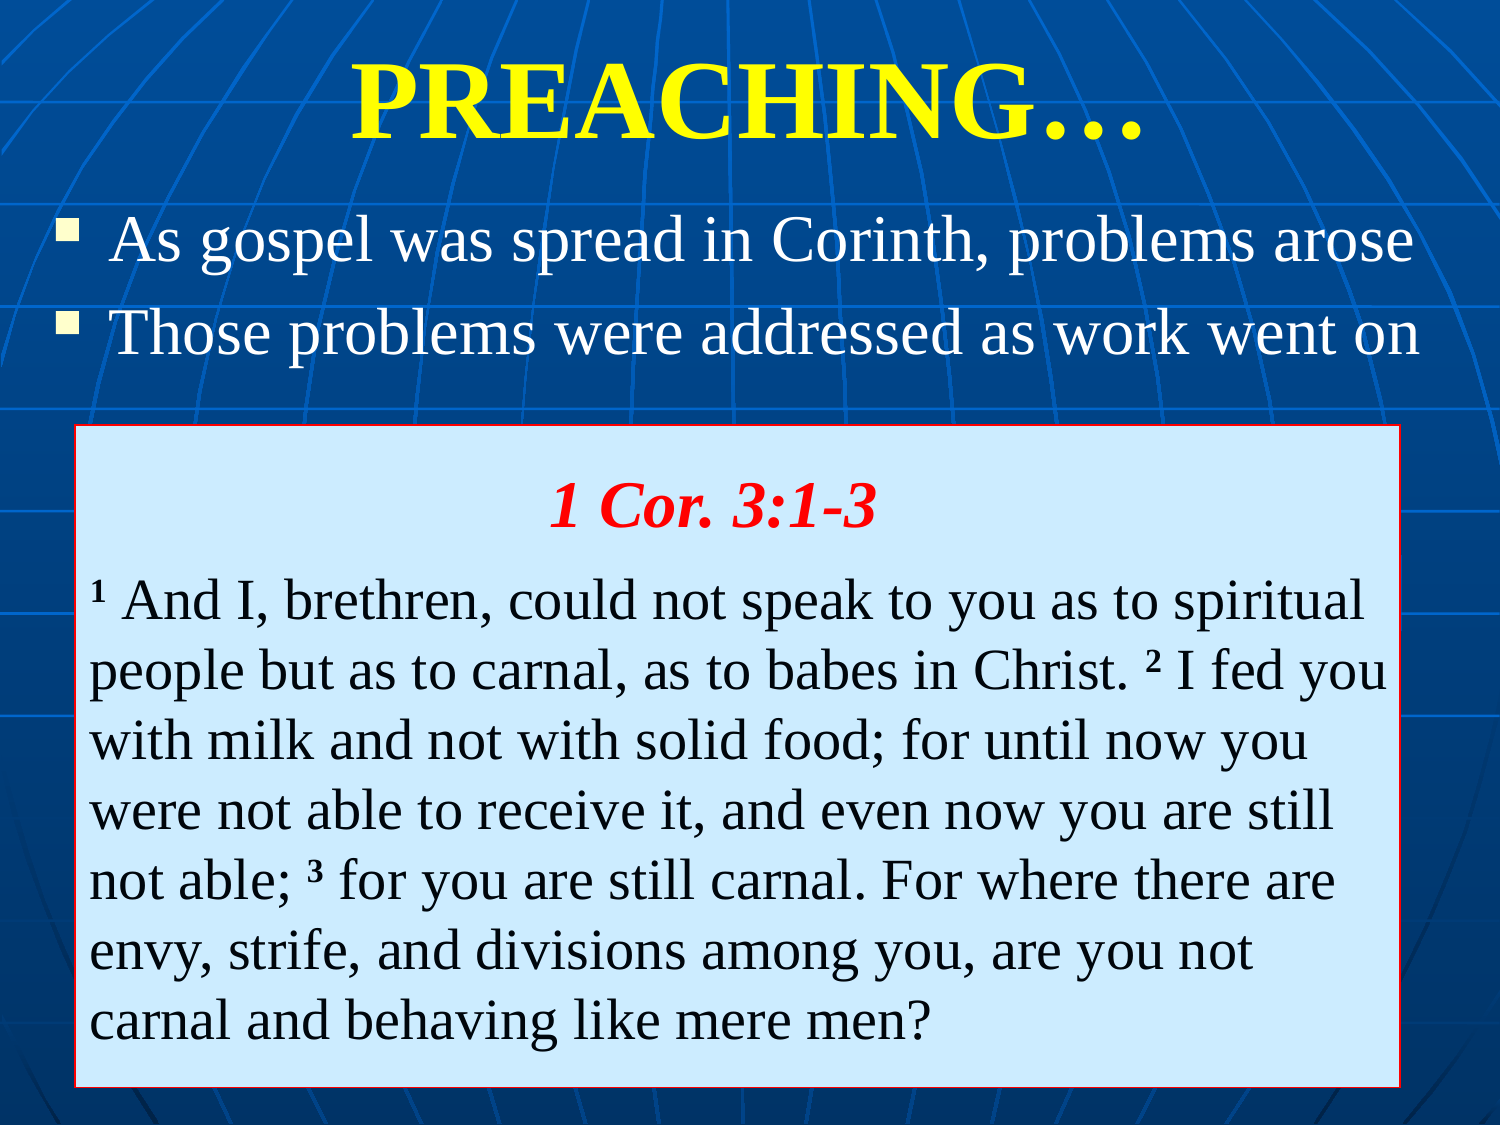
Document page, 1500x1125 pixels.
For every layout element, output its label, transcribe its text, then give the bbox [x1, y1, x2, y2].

list As gospel was spread in Corinth, problems arose Those problems were addressed as work went on [37, 187, 1463, 1100]
title Preaching… [75, 24, 1425, 163]
text_box 1 Cor. 3:1-3 1 And I, brethren, could not speak to you as to spiritual people but as to carnal, as to babes in Christ. 2 I fed you with milk and not with solid food; for until now you were not able to receive it, and even now you are still not able; 3 for you are still carnal. For where there are envy, strife, and divisions among you, are you not carnal and behaving like mere men? [75, 424, 1400, 1088]
